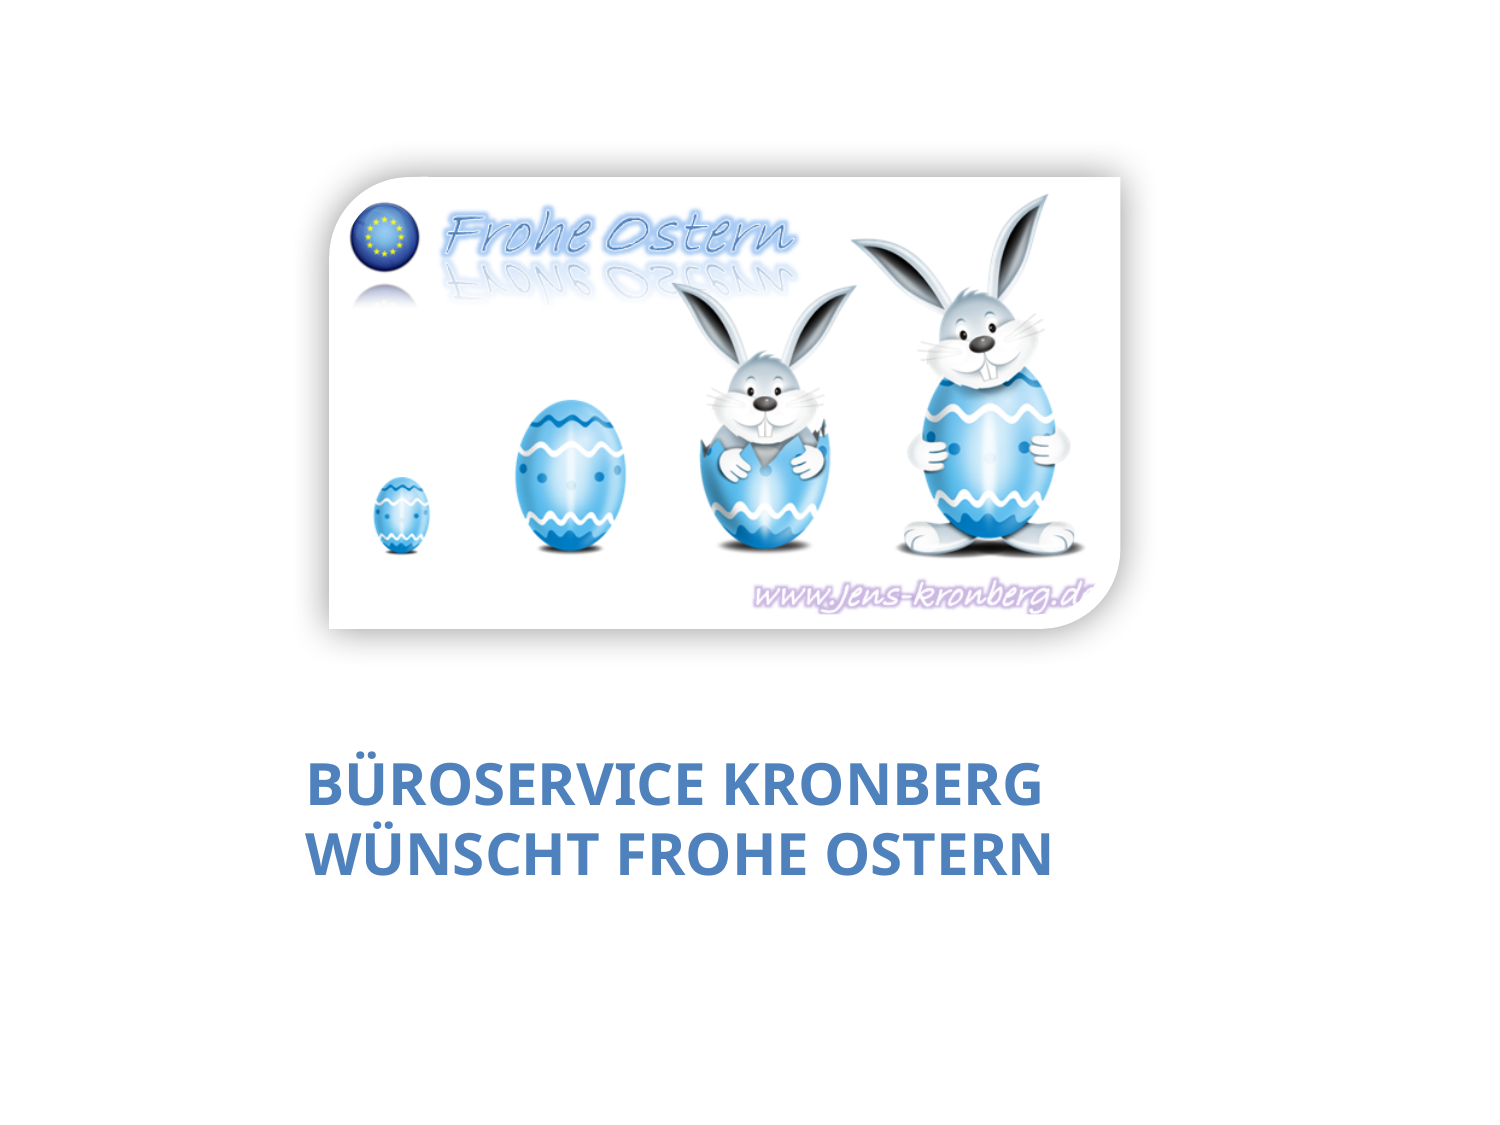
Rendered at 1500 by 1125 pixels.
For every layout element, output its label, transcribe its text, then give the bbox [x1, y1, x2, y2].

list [336, 184, 1114, 622]
text_box BüroService Kronberg wünscht Frohe Ostern [290, 739, 1162, 895]
